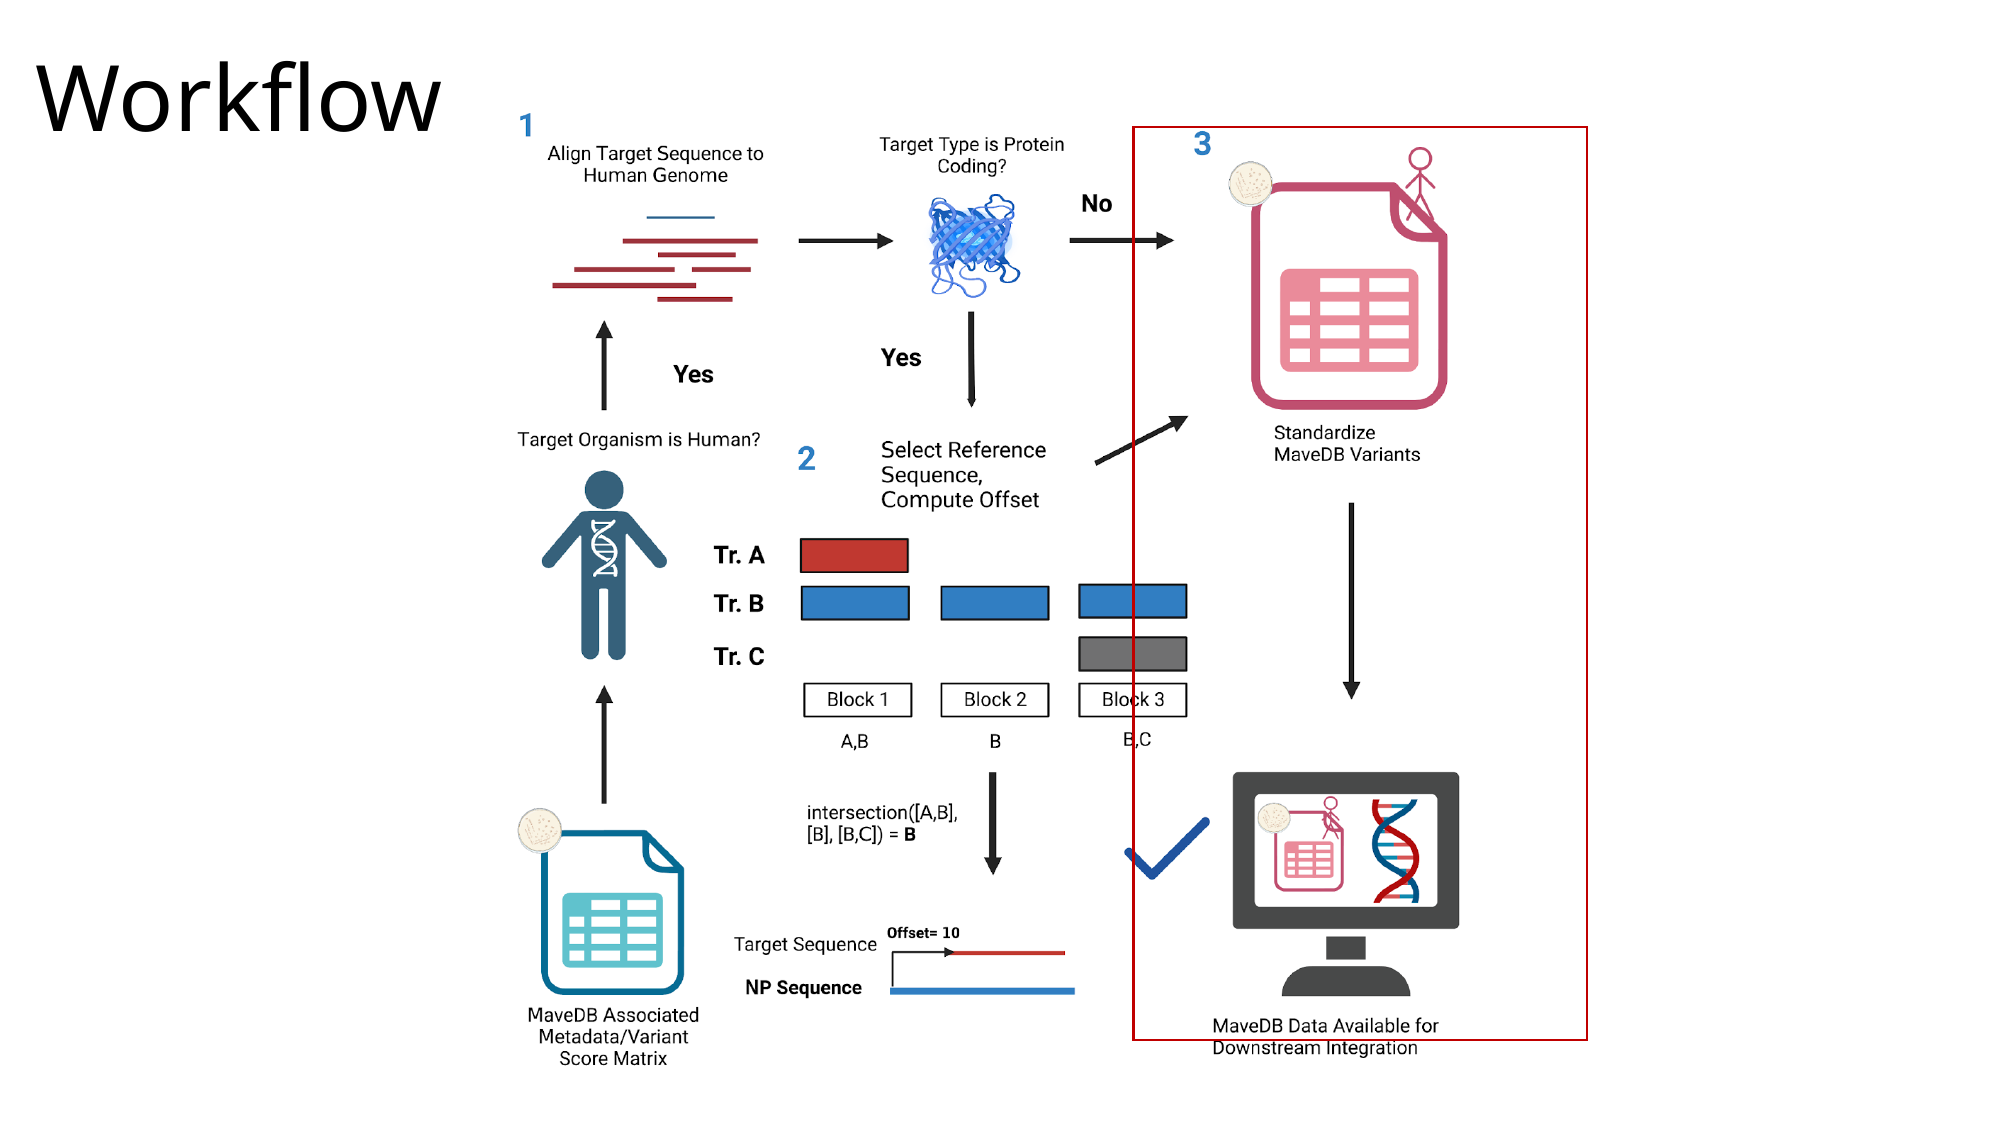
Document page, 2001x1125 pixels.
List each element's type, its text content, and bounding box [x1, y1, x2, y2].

title Workflow [20, 0, 1746, 211]
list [505, 88, 1512, 1078]
text_box [1512, 126, 1588, 1041]
